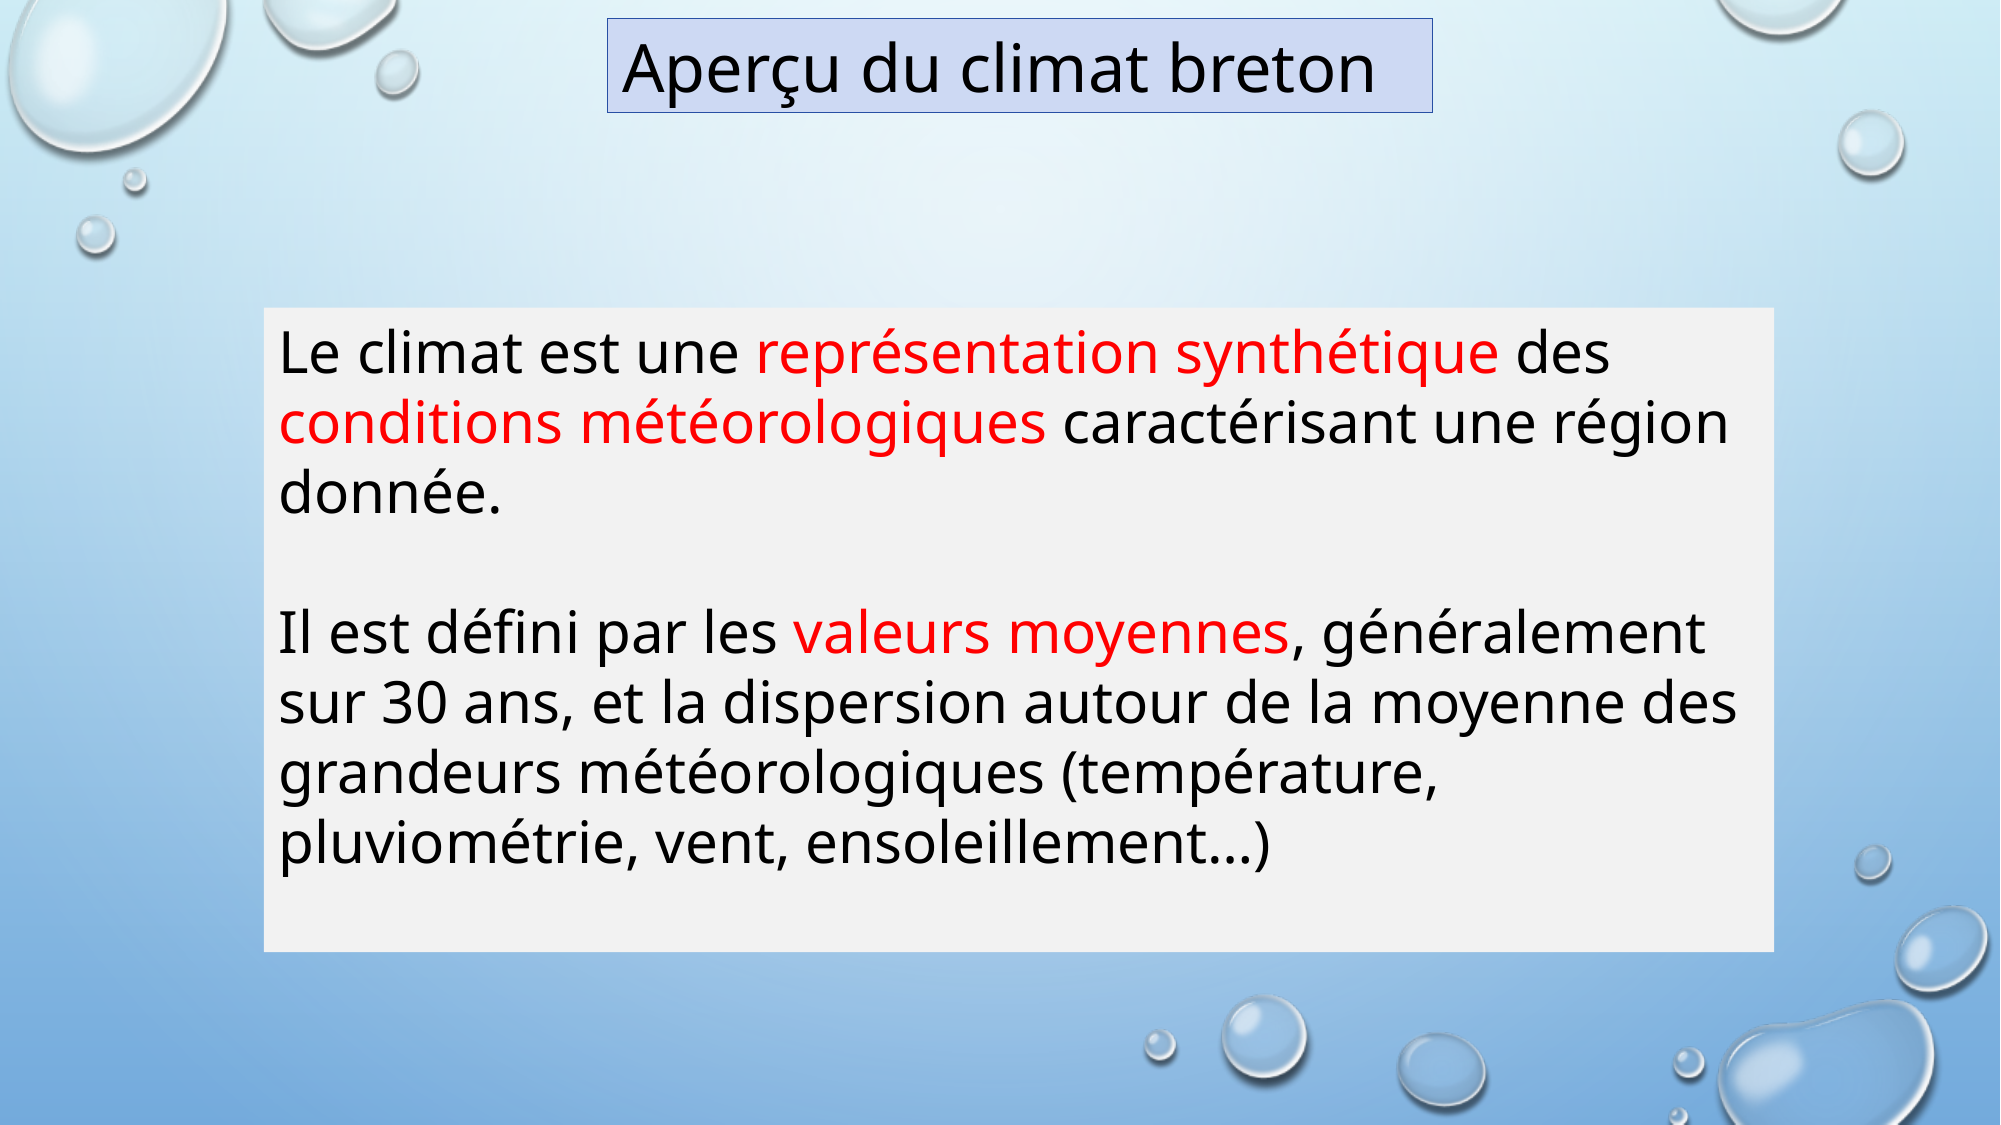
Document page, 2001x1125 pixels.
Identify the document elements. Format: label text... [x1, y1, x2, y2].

text_box Le climat est une représentation synthétique des conditions météorologiques caractérisant une région donnée. Il est défini par les valeurs moyennes, généralement sur 30 ans, et la dispersion autour de la moyenne des grandeurs météorologiques (température, pluviométrie, vent, ensoleillement…) [263, 307, 1775, 953]
text_box Aperçu du climat breton [607, 18, 1433, 113]
picture [0, 0, 2000, 1125]
